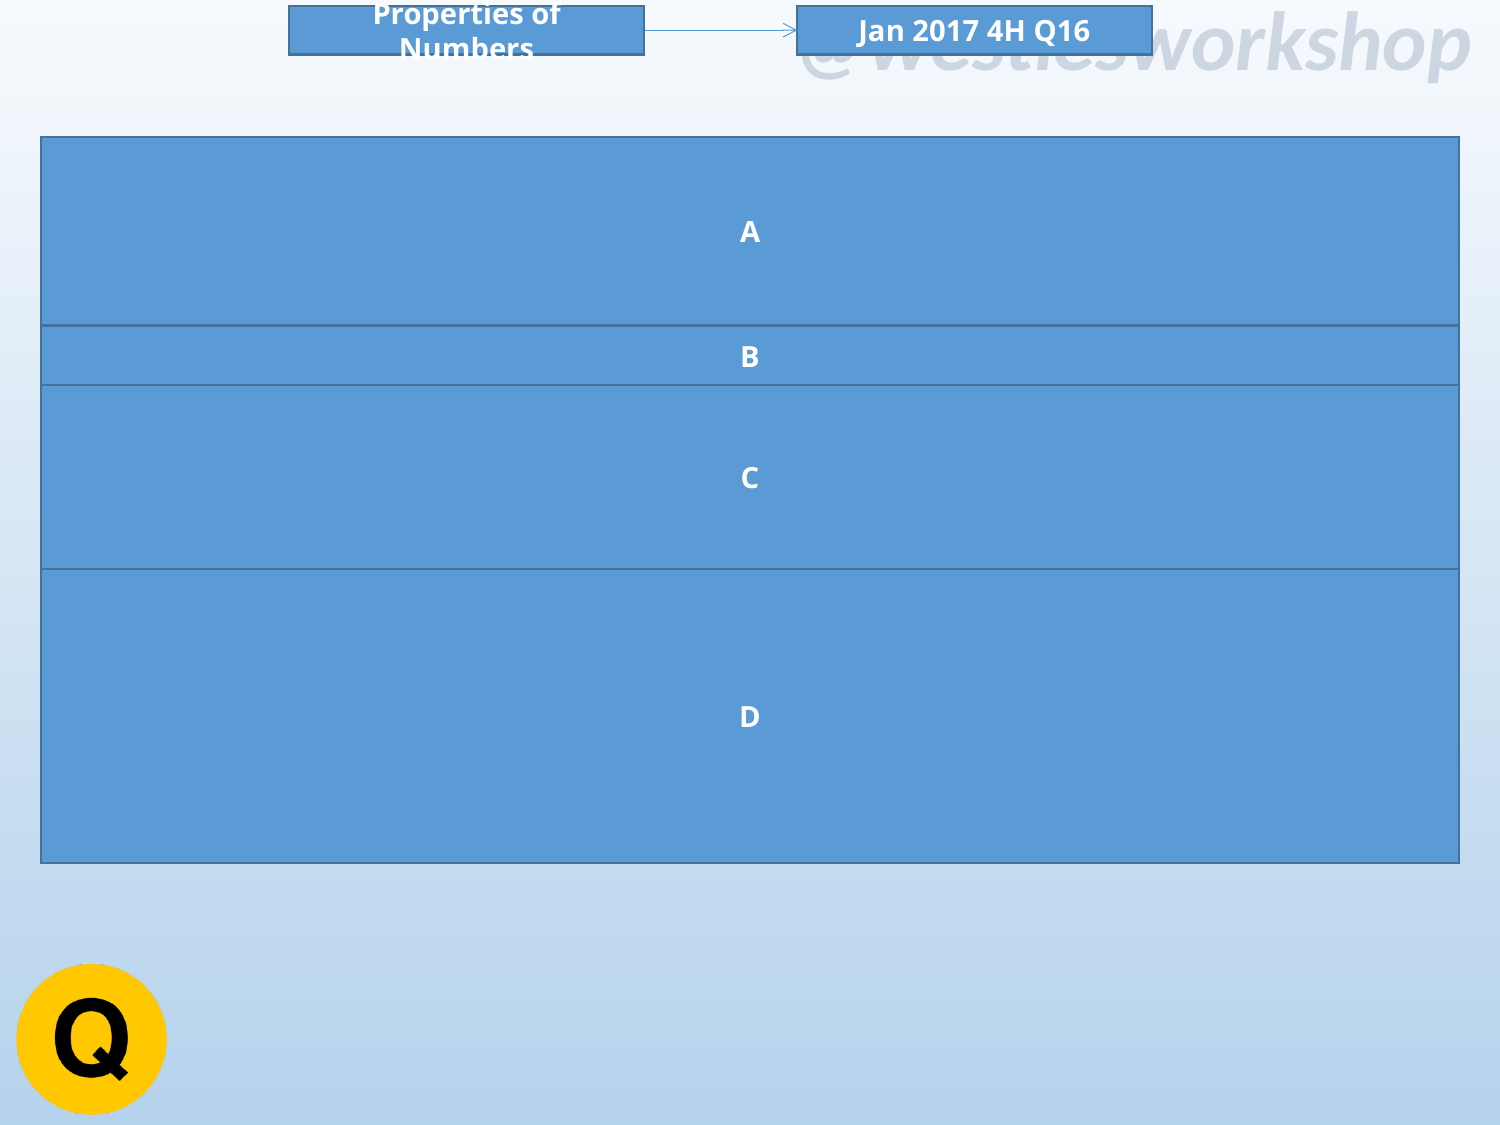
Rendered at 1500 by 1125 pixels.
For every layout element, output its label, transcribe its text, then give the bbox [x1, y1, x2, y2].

picture [41, 137, 1459, 864]
picture [0, 940, 191, 1125]
text_box Properties of Numbers [288, 5, 645, 56]
text_box Jan 2017 4H Q16 [796, 5, 1153, 56]
